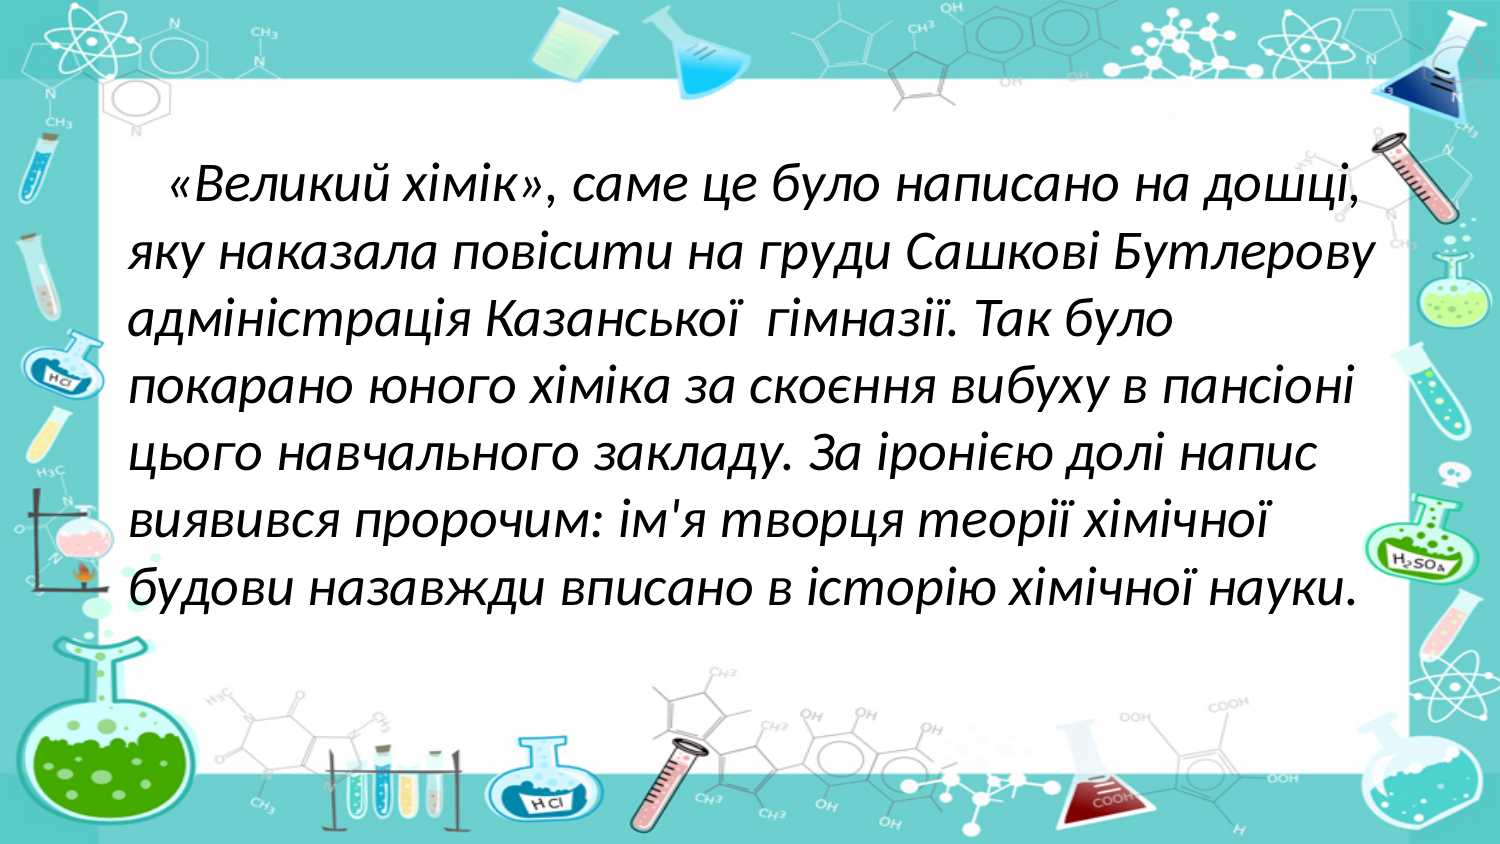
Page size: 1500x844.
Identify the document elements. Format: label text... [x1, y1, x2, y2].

picture [0, 0, 1500, 844]
list «Великий хімік», саме це було написано на дошці, яку наказала повісити на груди Сашкові Бутлерову адміністрація Казанської гімназії. Так було покарано юного хіміка за скоєння вибуху в пансіоні цього навчального закладу. За іронією долі напис виявився пророчим: ім'я творця теорії хімічної будови назавжди вписано в історію хімічної науки. [112, 138, 1402, 696]
